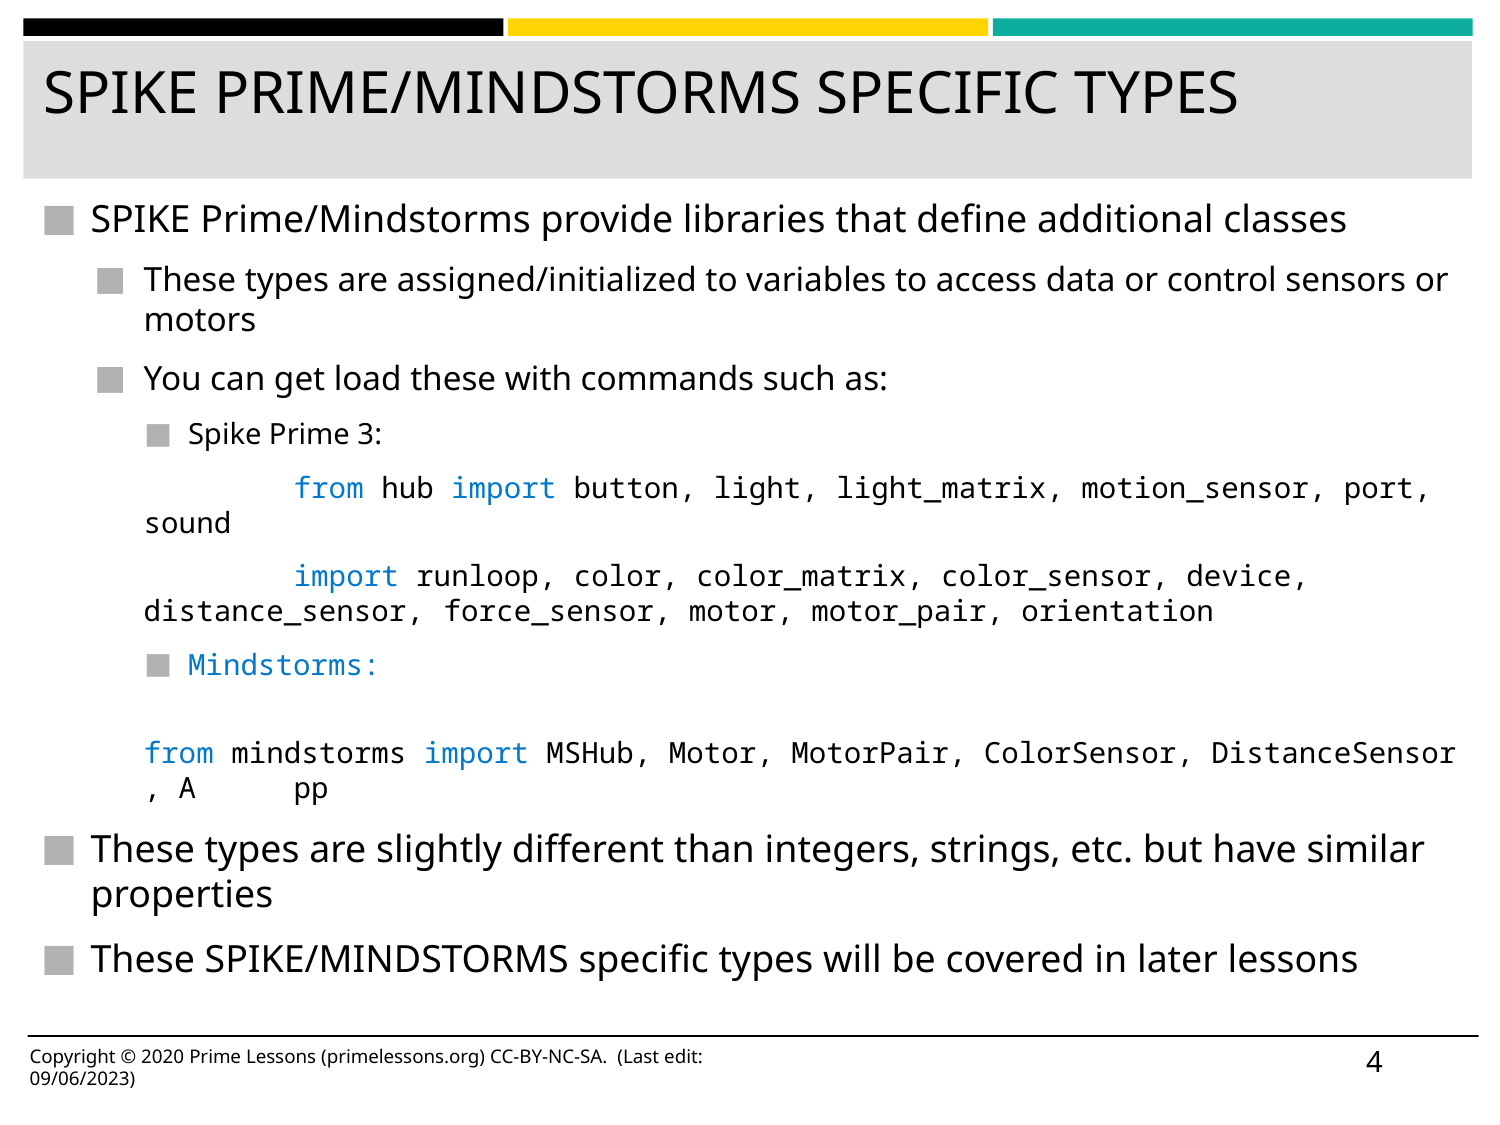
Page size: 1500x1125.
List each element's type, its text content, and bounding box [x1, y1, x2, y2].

list SPIKE Prime/Mindstorms provide libraries that define additional classes These types are assigned/initialized to variables to access data or control sensors or motors You can get load these with commands such as: Spike Prime 3: from hub import button, light, light_matrix, motion_sensor, port, sound import runloop, color, color_matrix, color_sensor, device, distance_sensor, force_sensor, motor, motor_pair, orientation Mindstorms: from mindstorms import MSHub, Motor, MotorPair, ColorSensor, DistanceSensor, A pp These types are slightly different than integers, strings, etc. but have similar properties These SPIKE/MINDSTORMS specific types will be covered in later lessons [25, 187, 1475, 1021]
title SPIKE PRIME/MINDSTORMS SPECIFIC TYPES [28, 48, 1464, 172]
slide_number ‹#› [1351, 1036, 1478, 1097]
footer Copyright © 2020 Prime Lessons (primelessons.org) CC-BY-NC-SA. (Last edit: 09/06/2023) [14, 1036, 814, 1097]
